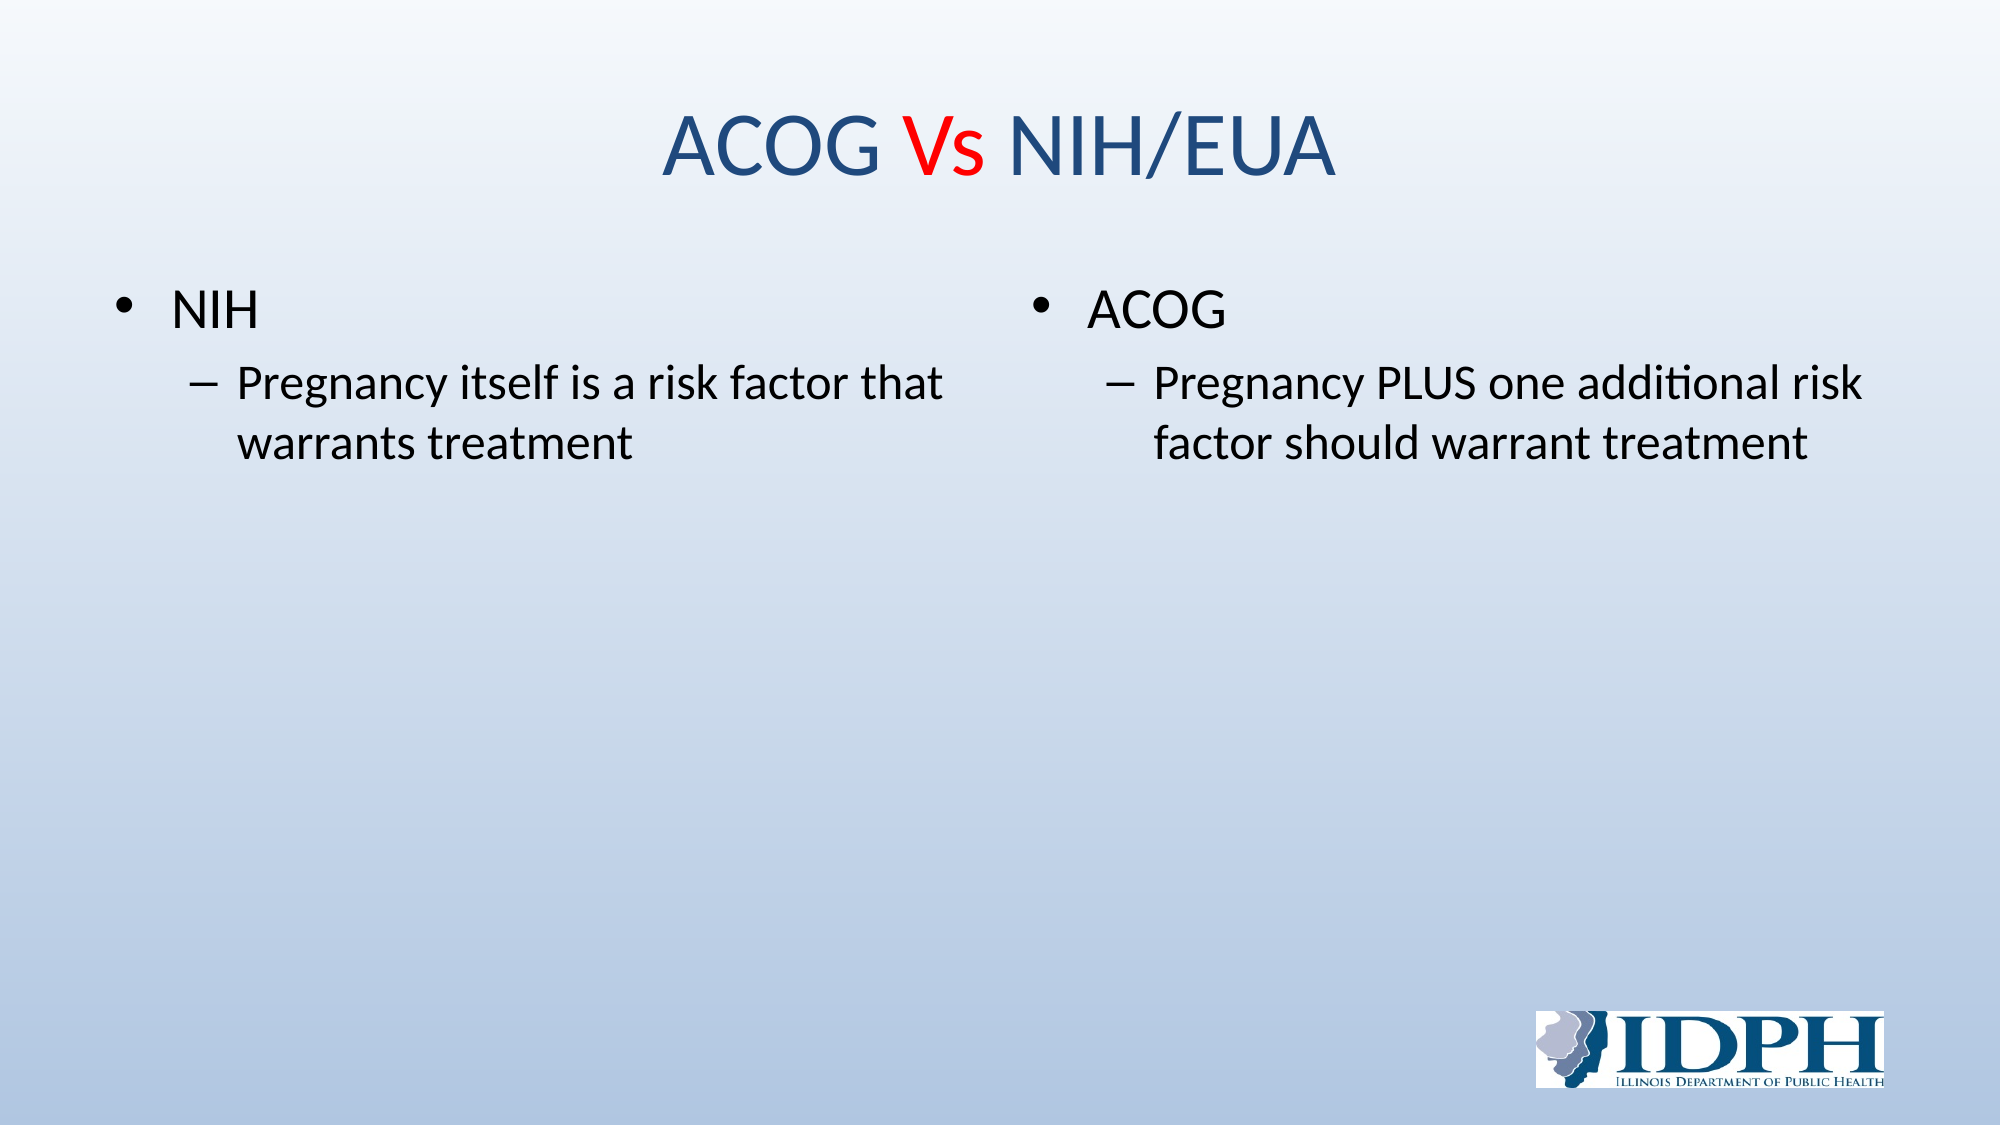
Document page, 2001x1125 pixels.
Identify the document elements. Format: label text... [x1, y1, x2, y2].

list NIH Pregnancy itself is a risk factor that warrants treatment [99, 262, 984, 1005]
list ACOG Pregnancy PLUS one additional risk factor should warrant treatment [1016, 262, 1900, 1005]
picture [1536, 1011, 1884, 1088]
title ACOG Vs NIH/EUA [99, 45, 1900, 233]
